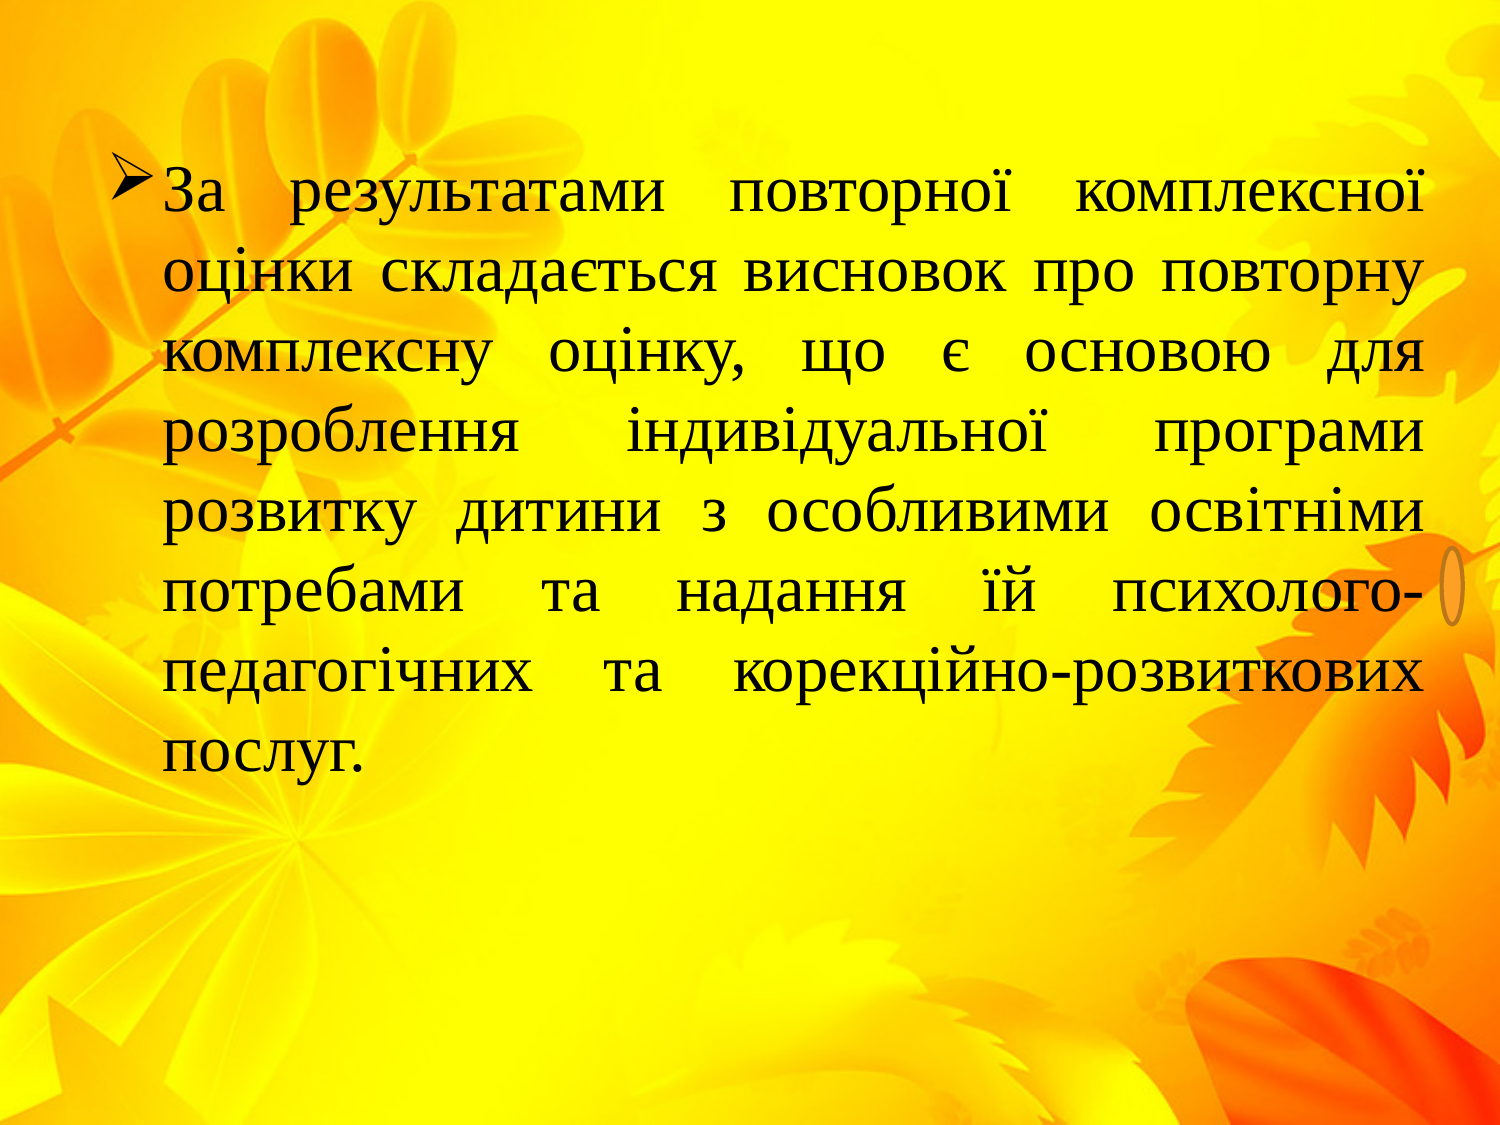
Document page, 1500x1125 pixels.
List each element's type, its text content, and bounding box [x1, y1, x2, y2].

list За результатами повторної комплексної оцінки складається висновок про повторну комплексну оцінку, що є основою для розроблення індивідуальної програми розвитку дитини з особливими освітніми потребами та надання їй психолого-педагогічних та корекційно-розвиткових послуг. [91, 137, 1442, 996]
text_box [1439, 545, 1465, 627]
picture [0, 0, 1500, 1125]
